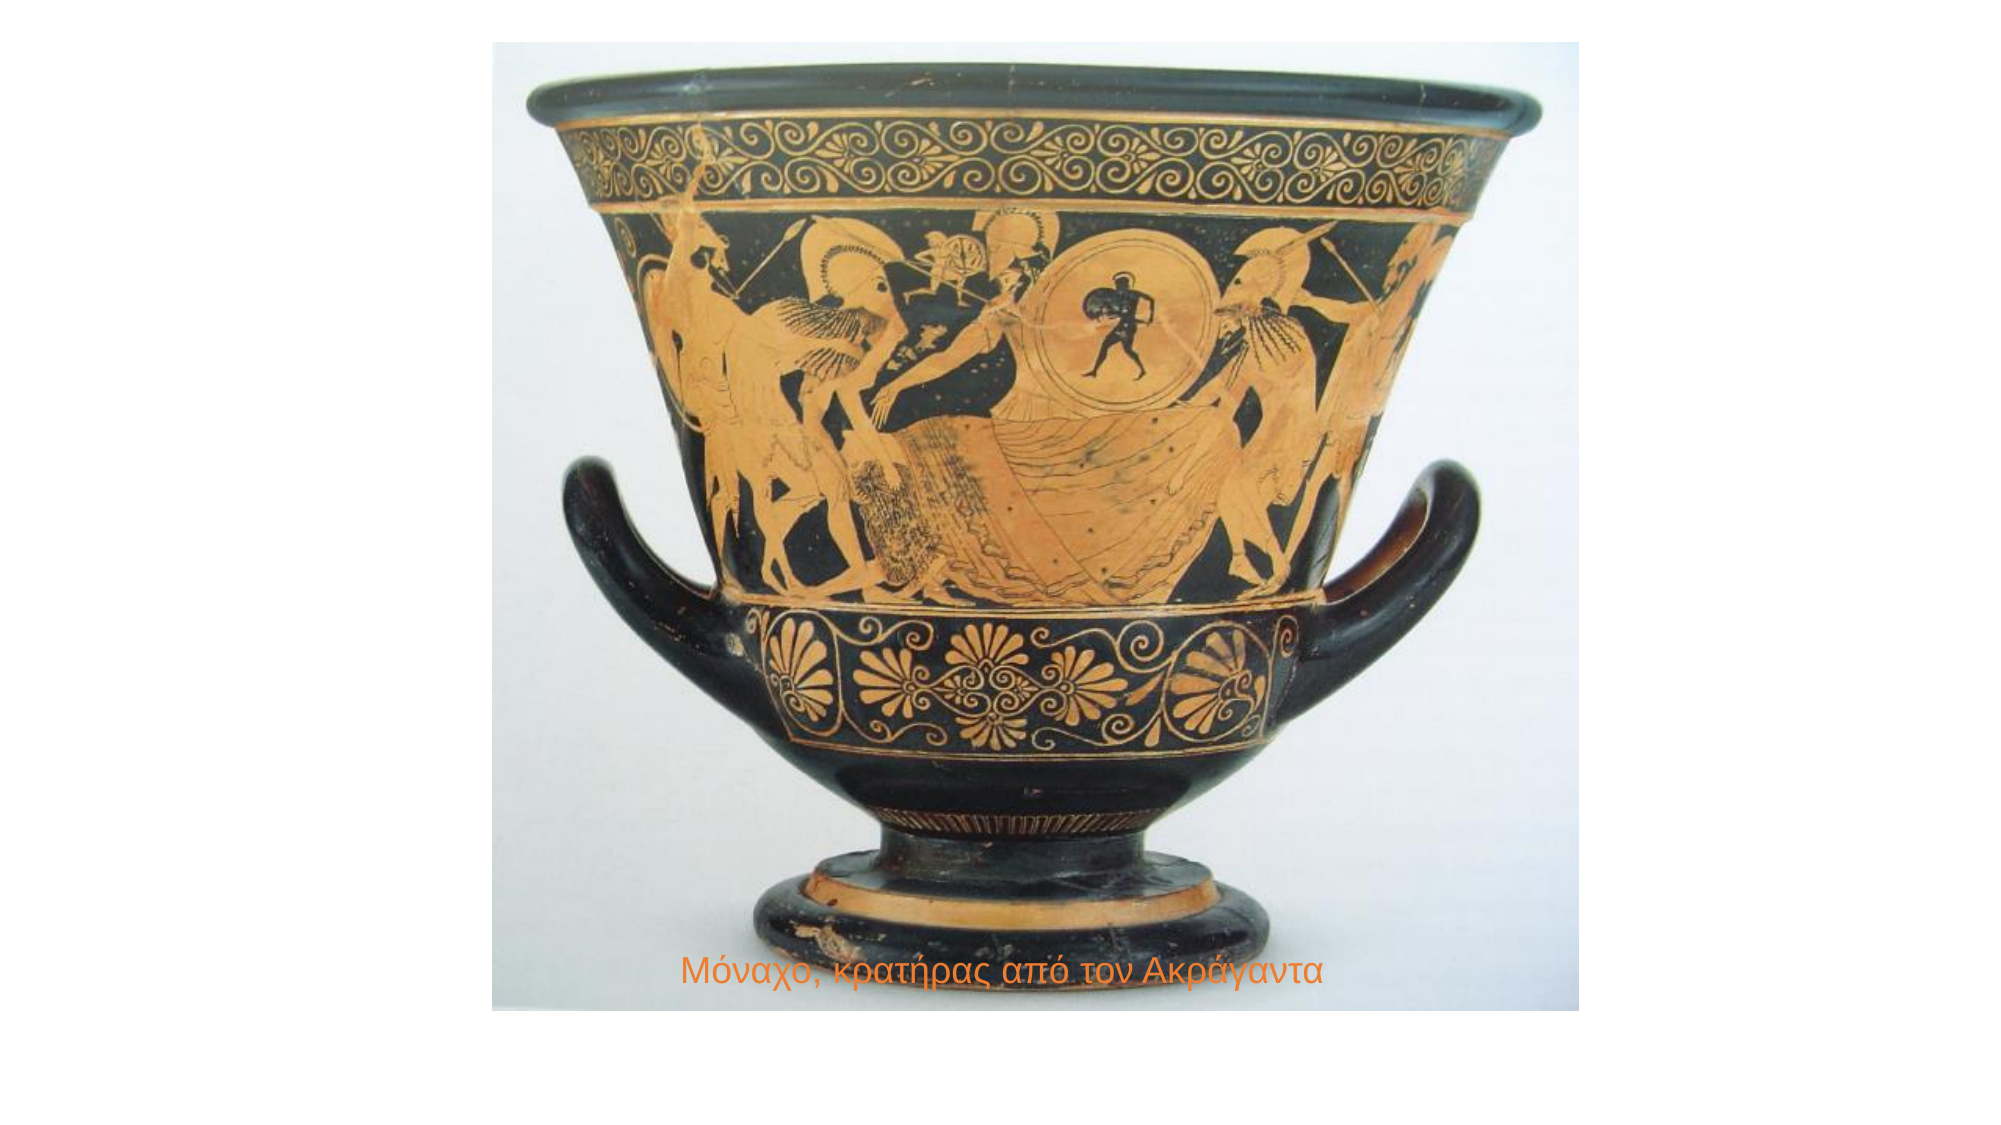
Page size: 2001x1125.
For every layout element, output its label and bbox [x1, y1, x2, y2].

list [492, 42, 1579, 1011]
